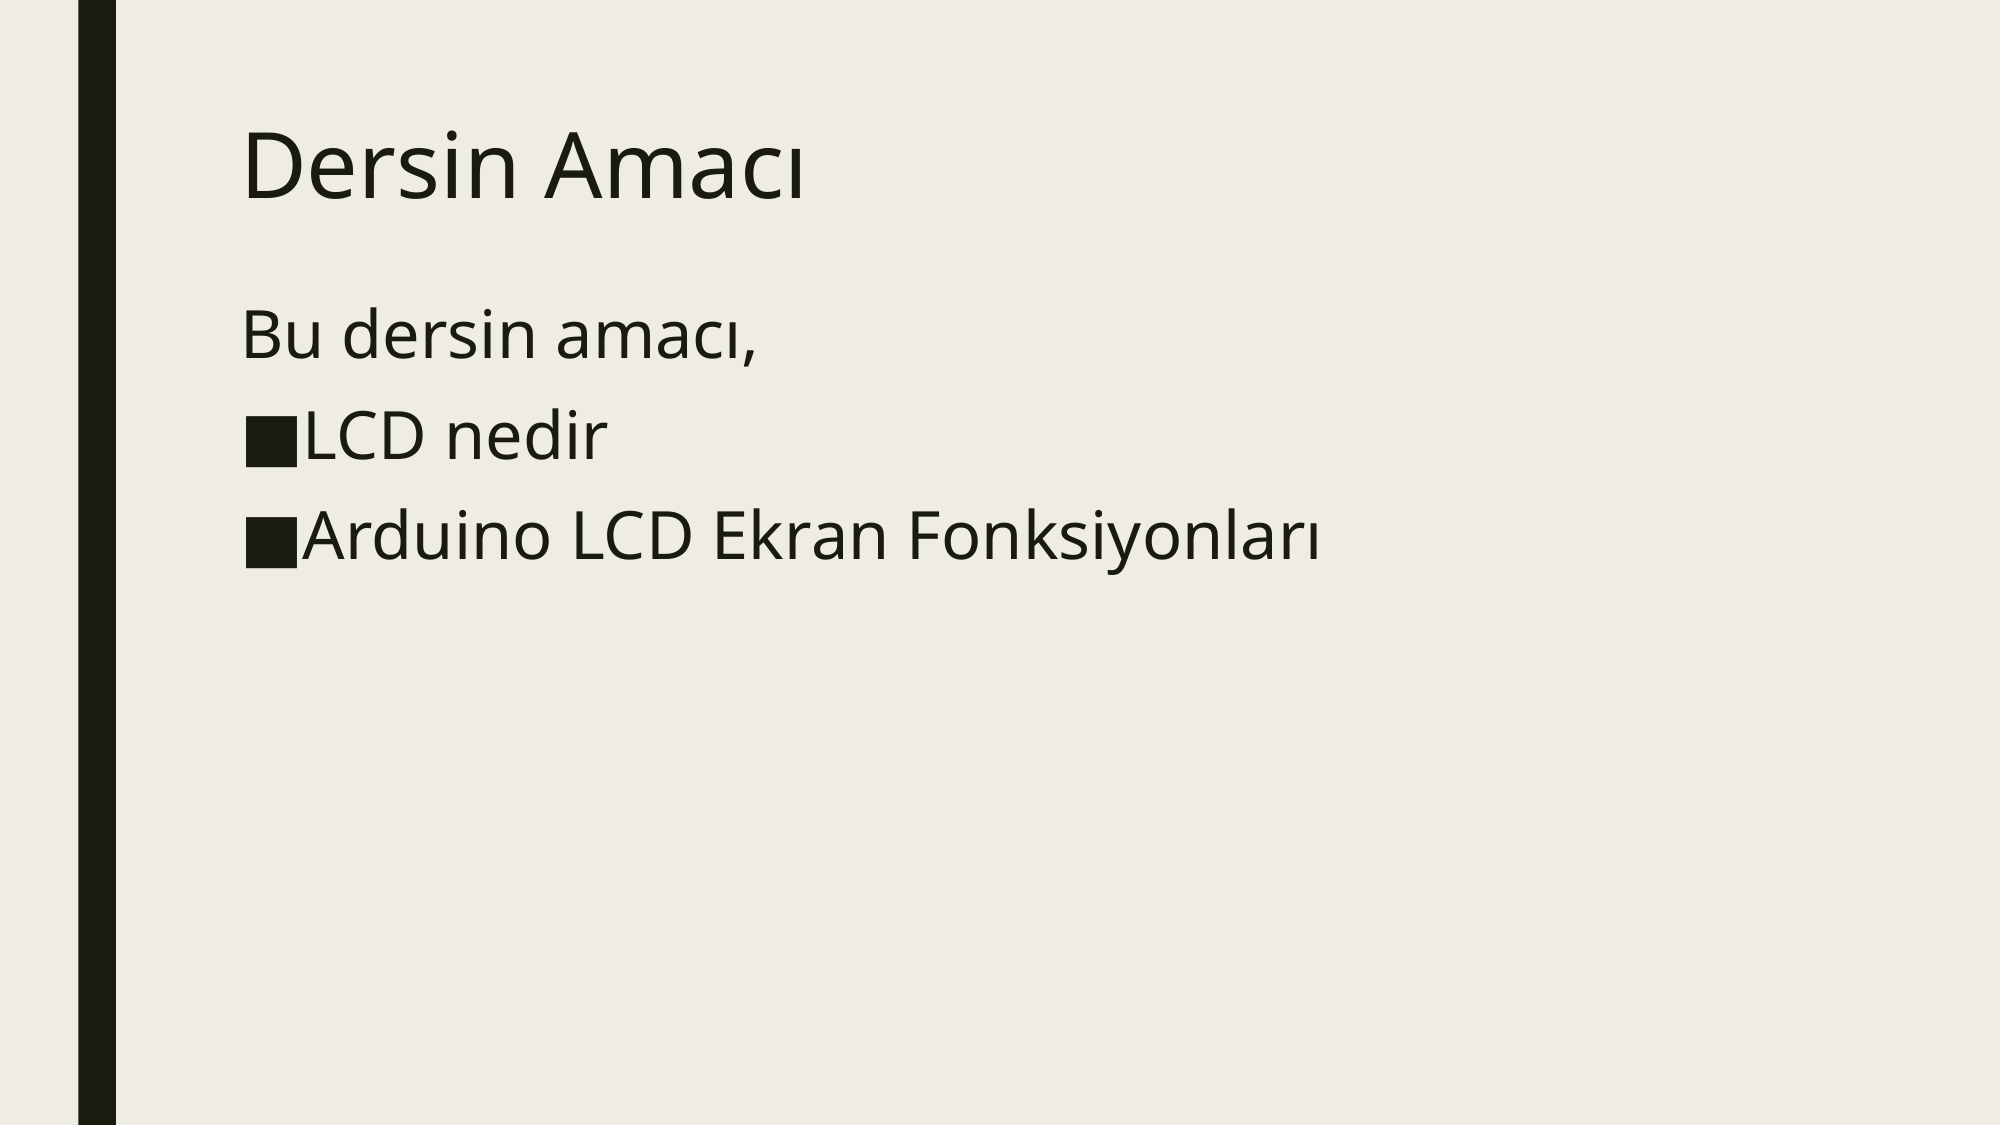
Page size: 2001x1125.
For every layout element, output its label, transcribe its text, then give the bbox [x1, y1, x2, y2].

list Bu dersin amacı, LCD nedir Arduino LCD Ekran Fonksiyonları [225, 291, 1800, 1074]
title Dersin Amacı [225, 112, 1800, 291]
